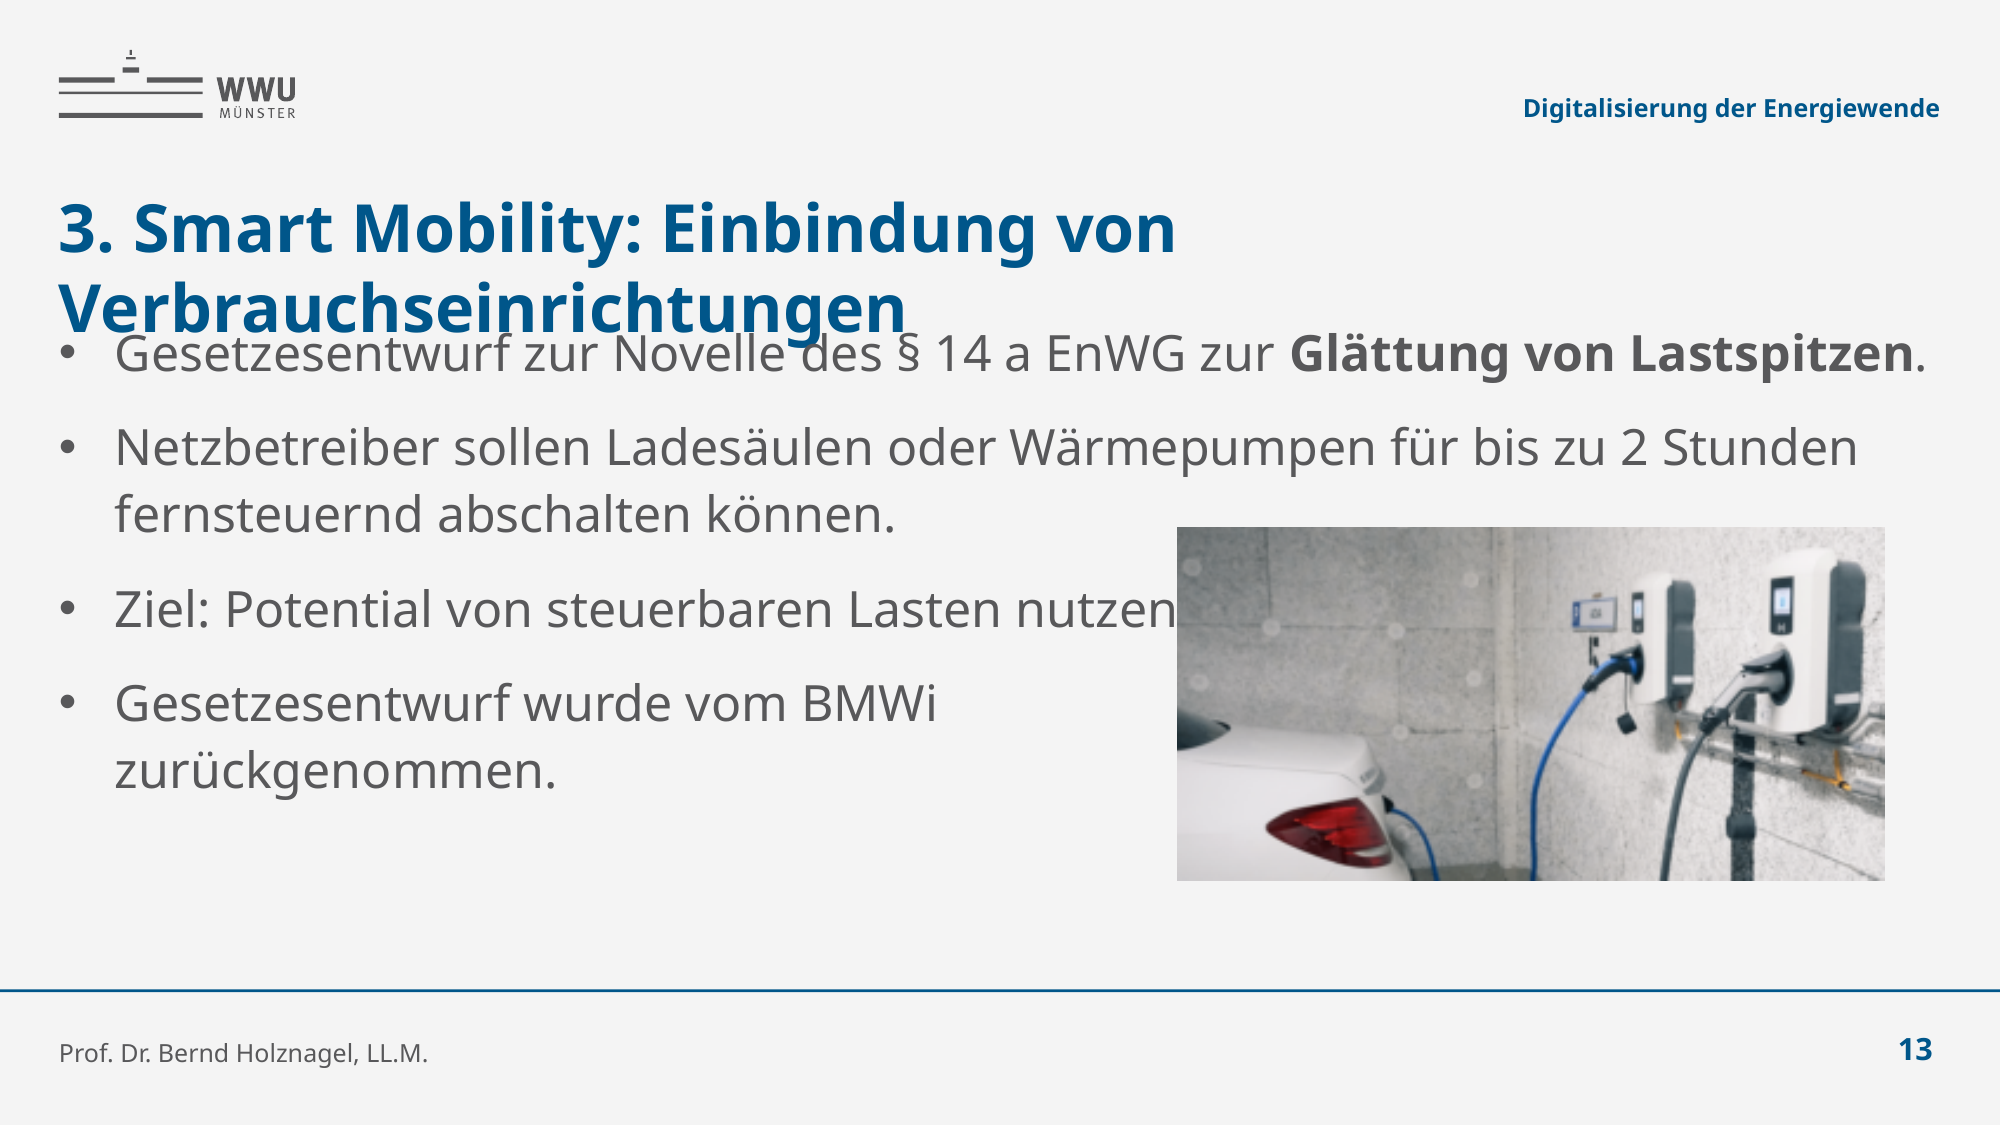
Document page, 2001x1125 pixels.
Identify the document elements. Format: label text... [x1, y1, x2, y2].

list Gesetzesentwurf zur Novelle des § 14 a EnWG zur Glättung von Lastspitzen. Netzbetreiber sollen Ladesäulen oder Wärmepumpen für bis zu 2 Stunden fernsteuernd abschalten können. Ziel: Potential von steuerbaren Lasten nutzen. Gesetzesentwurf wurde vom BMWi zurückgenommen. [58, 314, 1941, 943]
slide_number 13 [1822, 1012, 1941, 1072]
footer Prof. Dr. Bernd Holznagel, LL.M. [58, 1012, 1440, 1072]
picture [1177, 527, 1885, 881]
title 3. Smart Mobility: Einbindung von Verbrauchseinrichtungen [58, 186, 1942, 281]
slide_number Digitalisierung der Energiewende [589, 63, 1941, 123]
